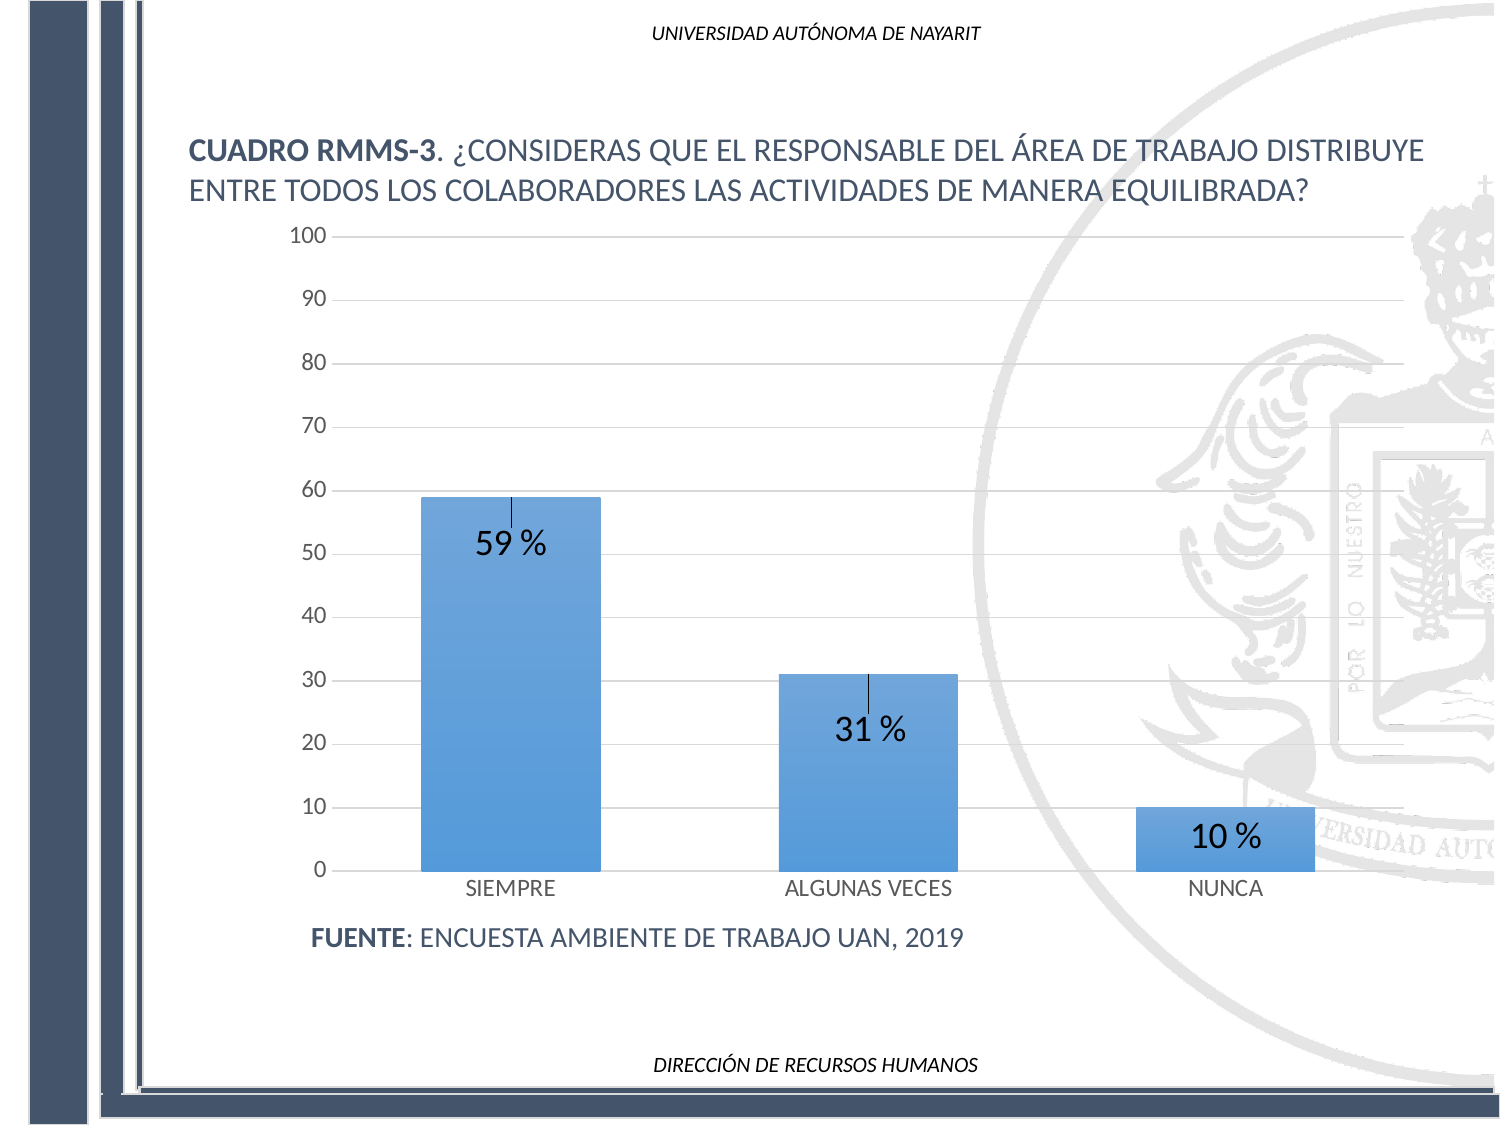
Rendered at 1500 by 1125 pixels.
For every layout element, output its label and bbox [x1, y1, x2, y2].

chart [265, 210, 1428, 917]
text_box [29, 0, 1500, 1125]
